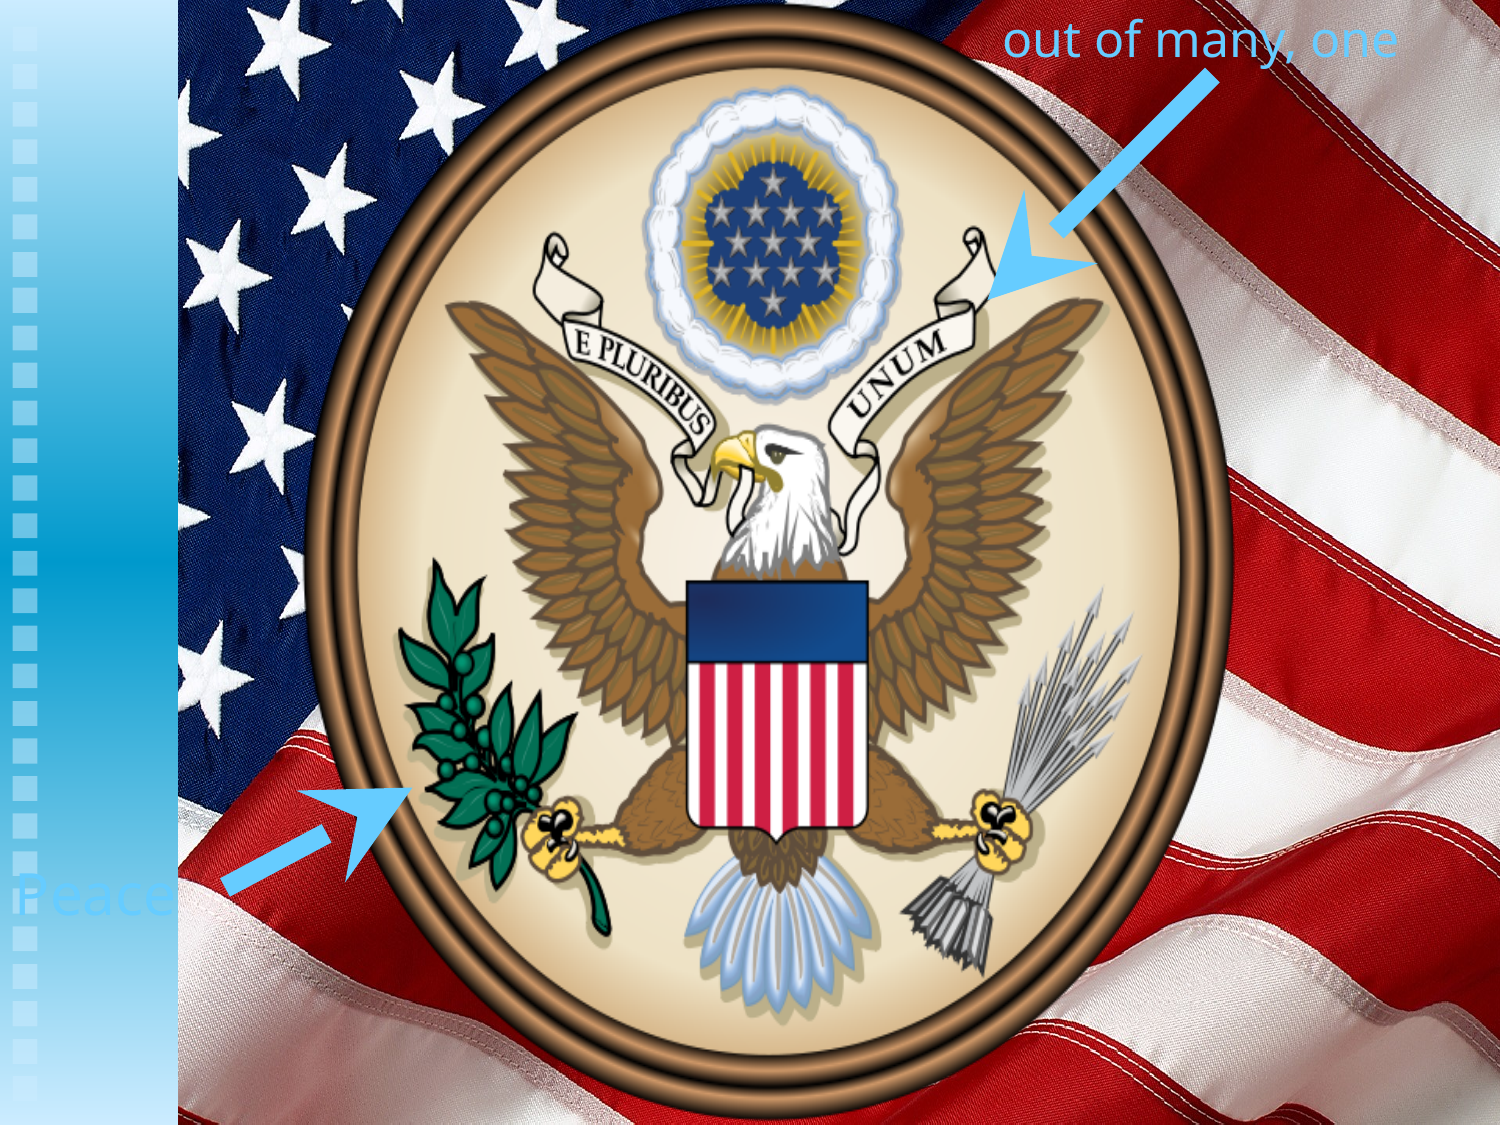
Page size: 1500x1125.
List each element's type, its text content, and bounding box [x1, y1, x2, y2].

picture [0, 0, 1500, 1125]
text_box out of many, one [1238, 0, 1500, 75]
text_box Peace [0, 849, 250, 935]
